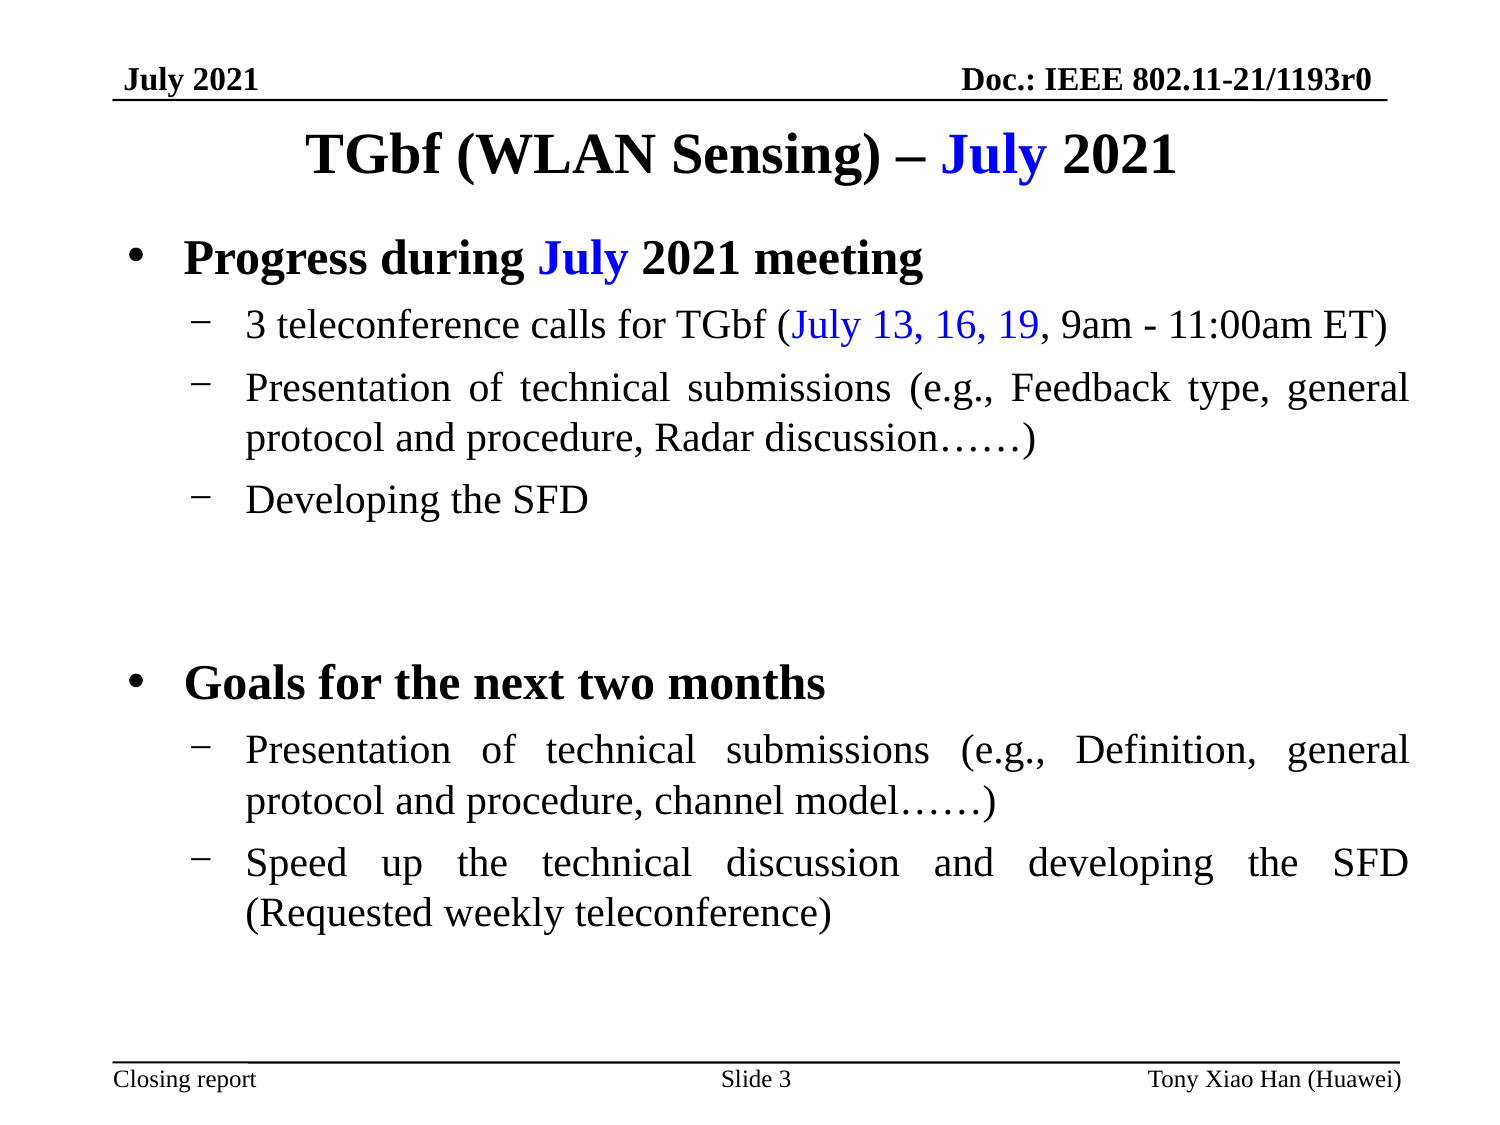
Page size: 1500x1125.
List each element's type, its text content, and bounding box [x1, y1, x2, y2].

title TGbf (WLAN Sensing) – July 2021 [112, 112, 1388, 188]
slide_number Slide 3 [712, 1061, 800, 1093]
footer Tony Xiao Han (Huawei) [949, 1061, 1402, 1093]
text_box Progress during July 2021 meeting 3 teleconference calls for TGbf (July 13, 16, 19, 9am - 11:00am ET) Presentation of technical submissions (e.g., Feedback type, general protocol and procedure, Radar discussion……) Developing the SFD Goals for the next two months Presentation of technical submissions (e.g., Definition, general protocol and procedure, channel model……) Speed up the technical discussion and developing the SFD (Requested weekly teleconference) [112, 217, 1425, 1038]
